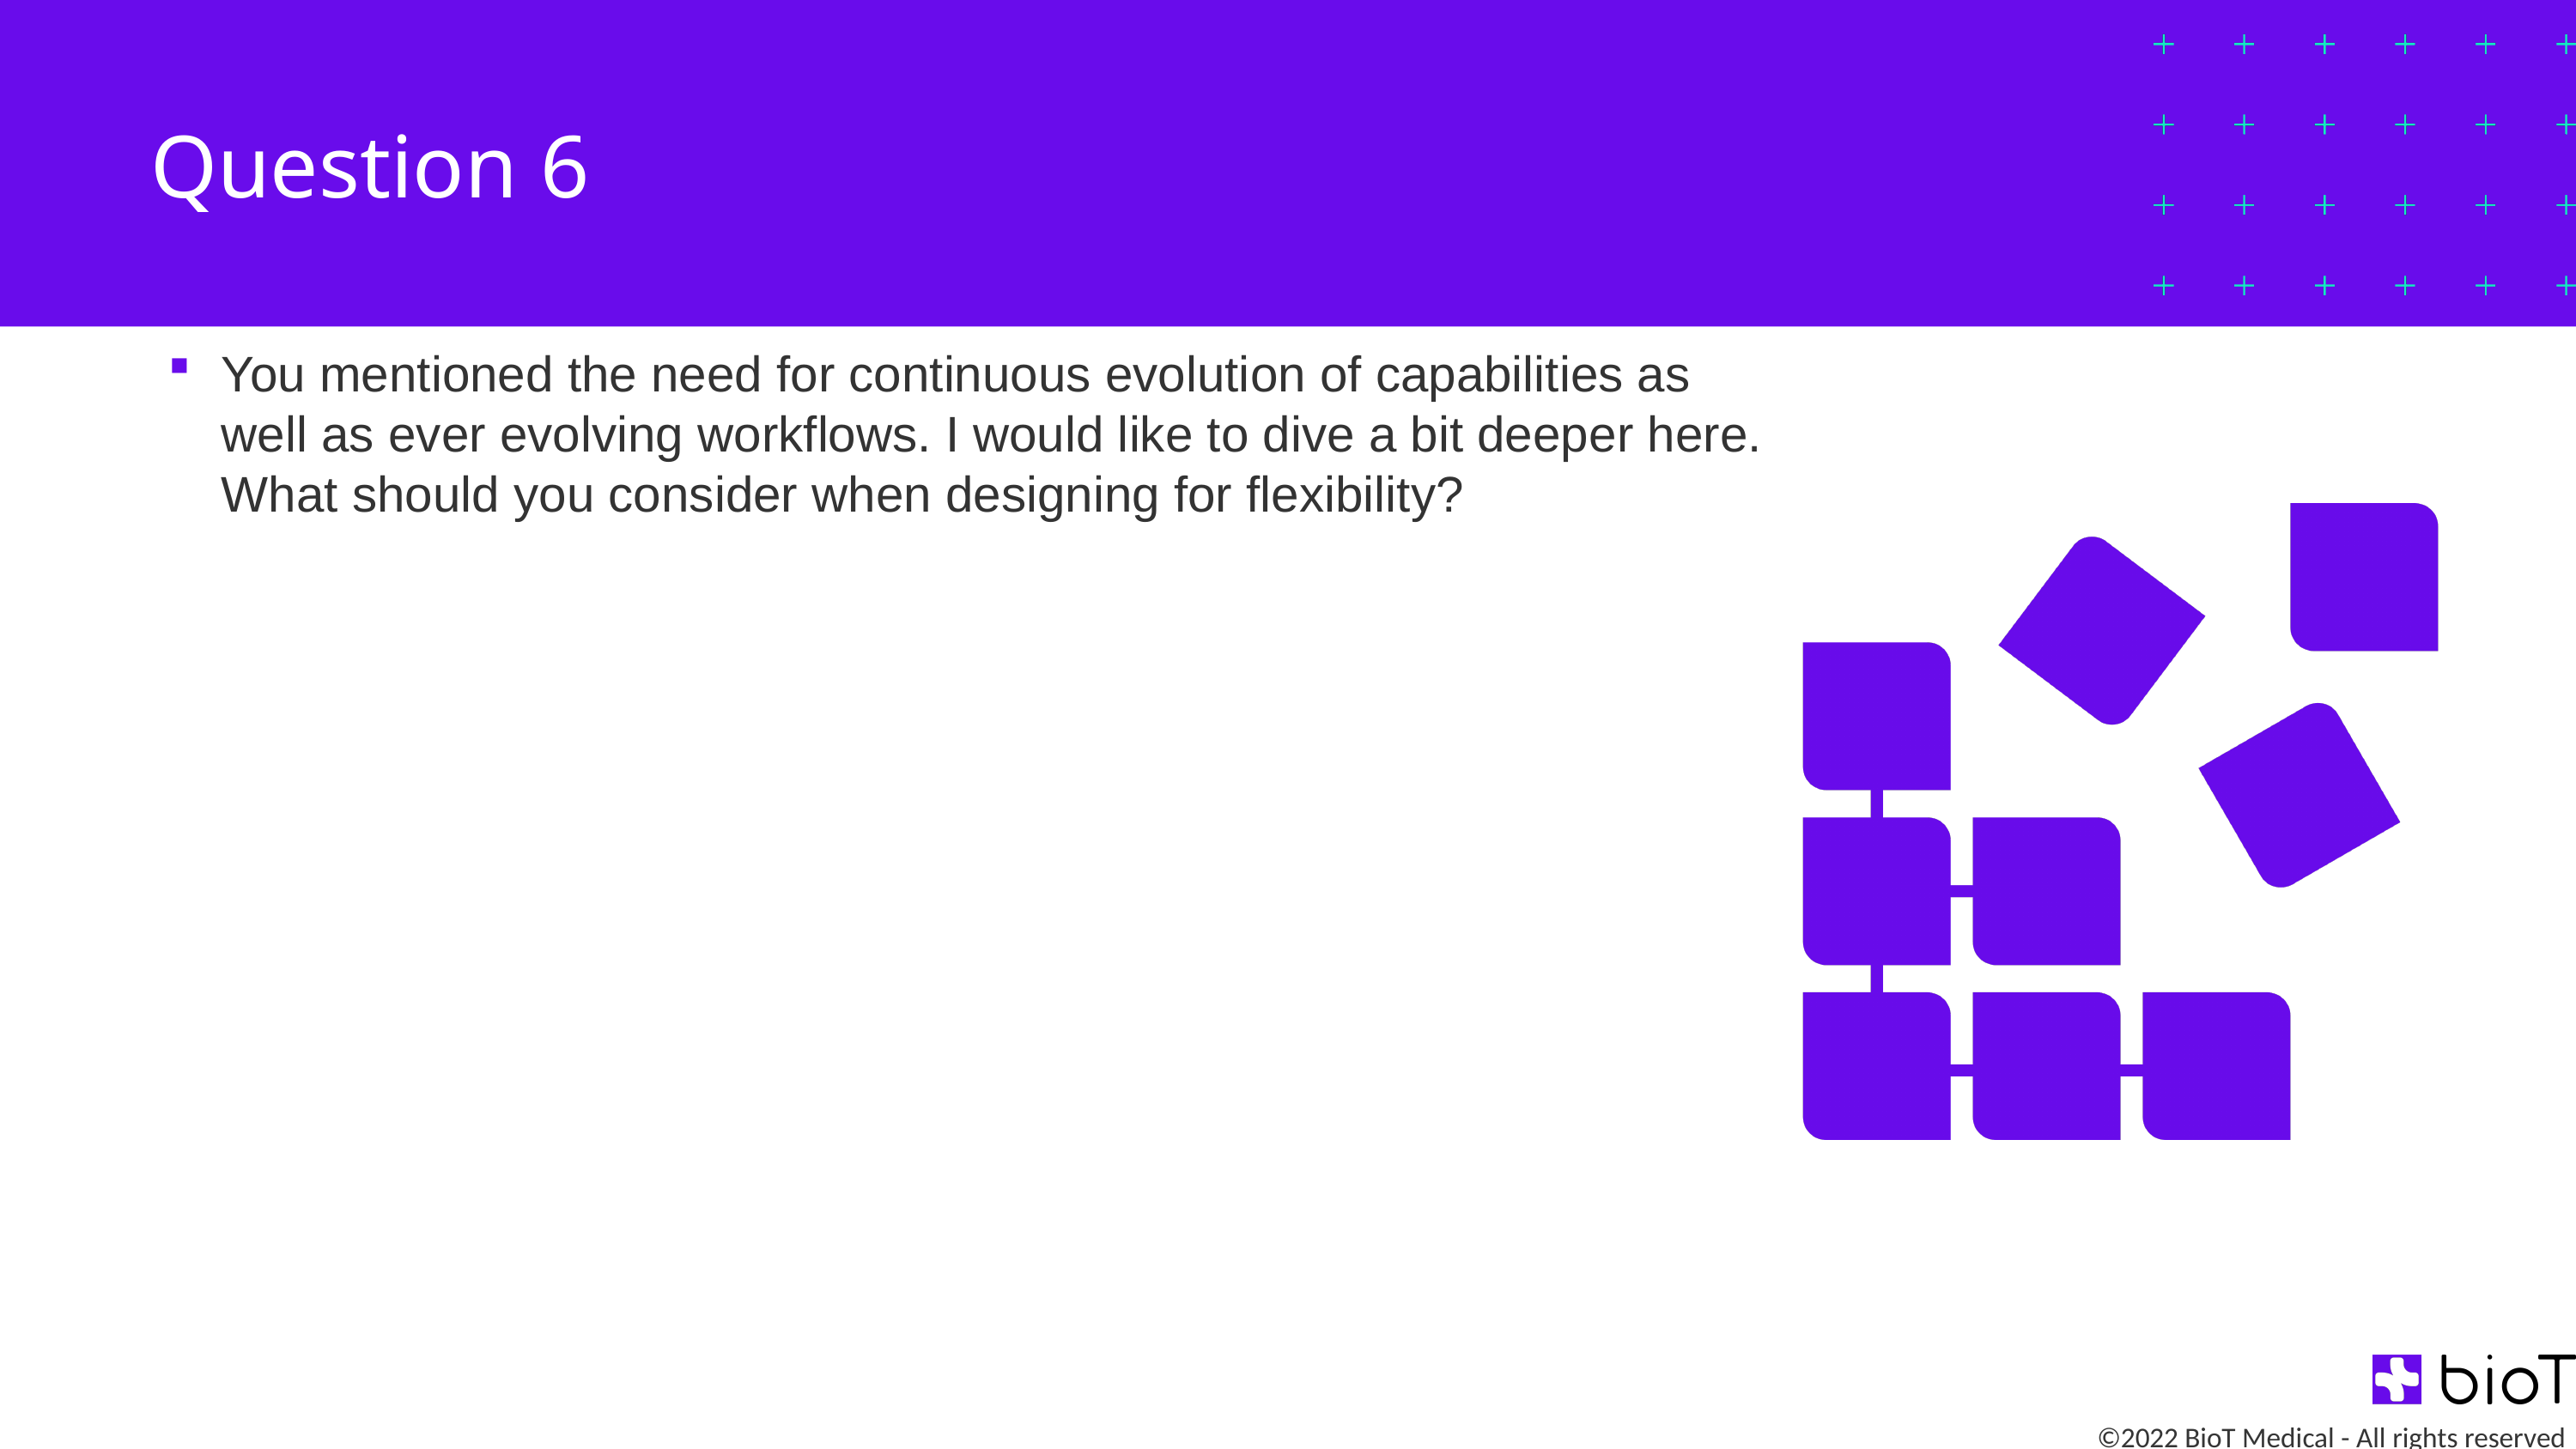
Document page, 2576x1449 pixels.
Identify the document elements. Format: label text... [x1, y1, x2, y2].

text_box You mentioned the need for continuous evolution of capabilities as well as ever evolving workflows. I would like to dive a bit deeper here. What should you consider when designing for flexibility? [138, 329, 1803, 536]
picture [2372, 1355, 2576, 1404]
text_box Question 6 [137, 58, 2149, 269]
text_box [0, 0, 2576, 327]
picture [1802, 503, 2439, 1141]
picture [2154, 0, 2576, 296]
